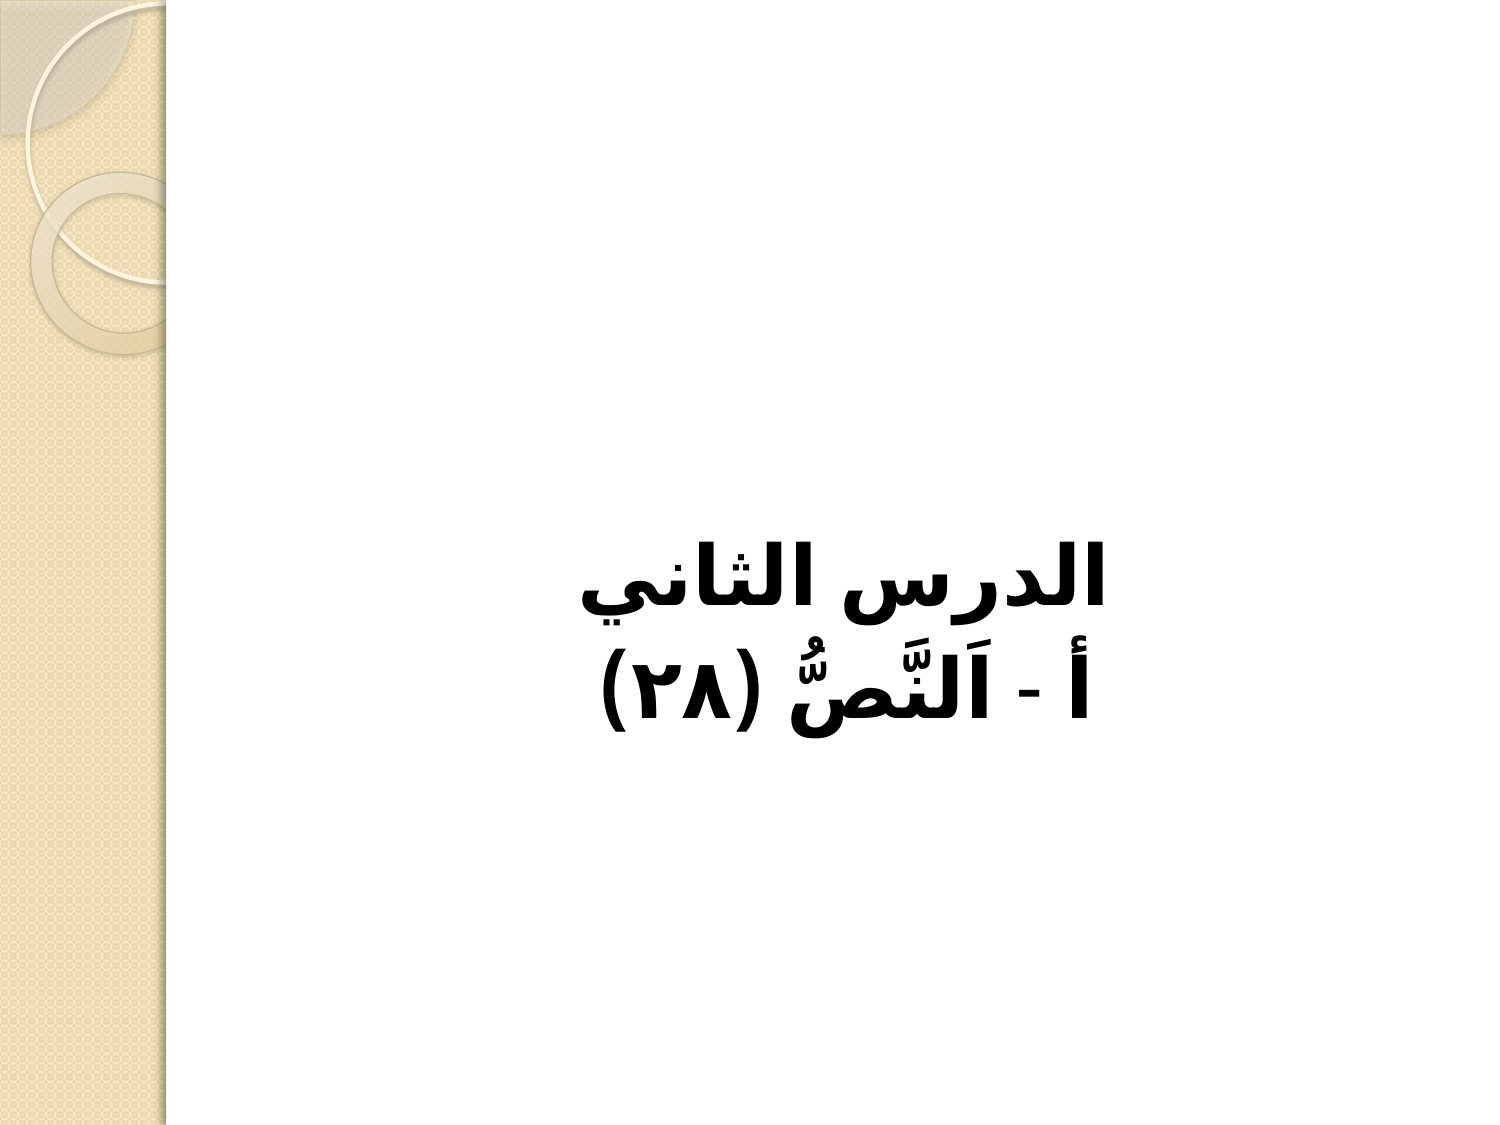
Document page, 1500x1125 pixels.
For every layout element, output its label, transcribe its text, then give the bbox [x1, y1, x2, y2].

list الدرس الثاني أ - اَلنَّصُّ (٢٨) [235, 237, 1466, 1025]
